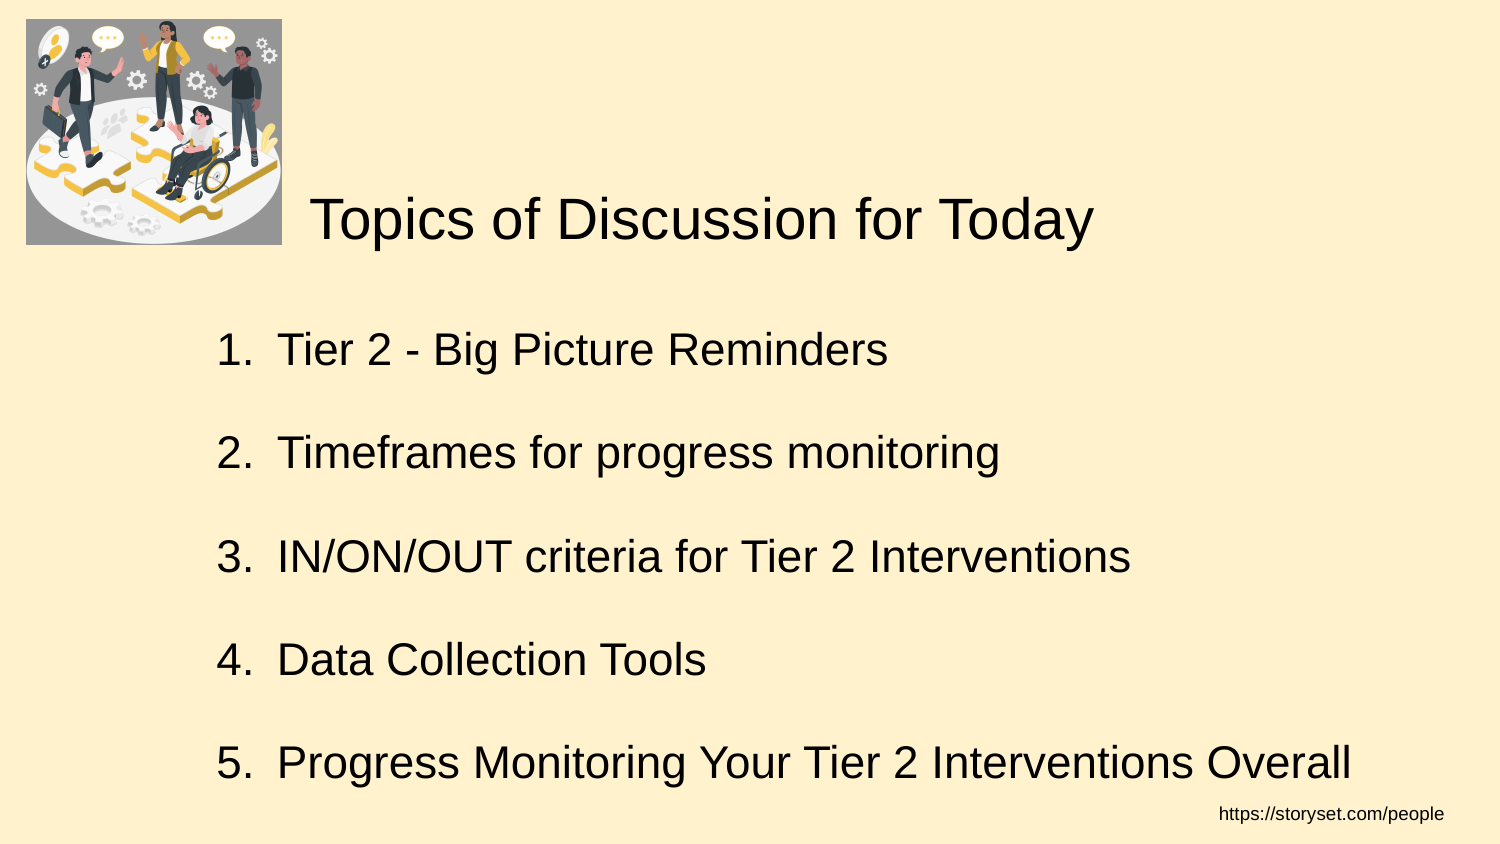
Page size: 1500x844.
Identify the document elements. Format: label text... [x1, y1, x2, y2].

text_box Tier 2 - Big Picture Reminders Timeframes for progress monitoring IN/ON/OUT criteria for Tier 2 Interventions Data Collection Tools Progress Monitoring Your Tier 2 Interventions Overall [186, 277, 1379, 838]
picture [26, 19, 283, 245]
title Topics of Discussion for Today [298, 138, 1388, 302]
text_box https://storyset.com/people [1379, 790, 1500, 836]
